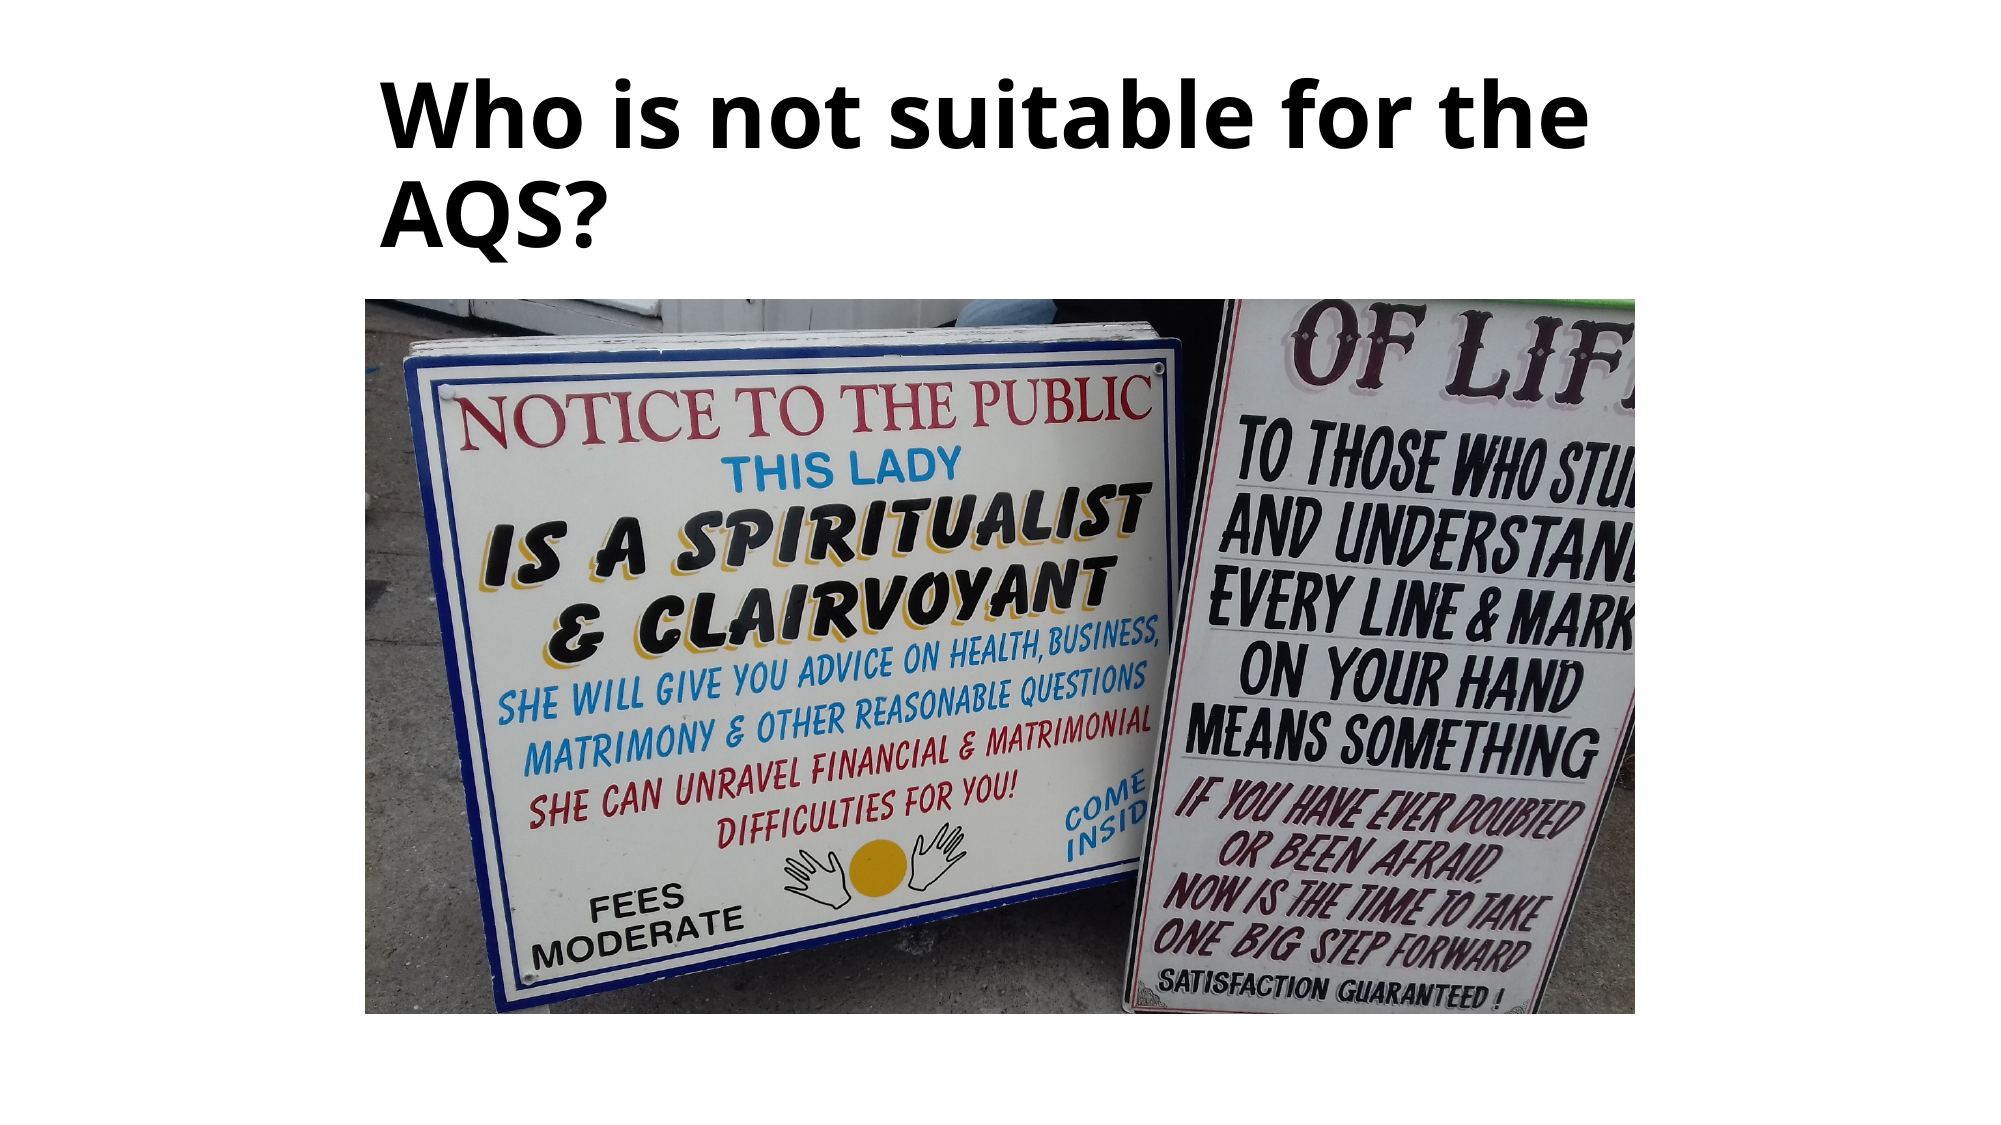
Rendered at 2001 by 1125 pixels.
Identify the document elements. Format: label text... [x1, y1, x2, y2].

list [365, 299, 1635, 1014]
title Who is not suitable for the AQS? [365, 59, 1796, 278]
